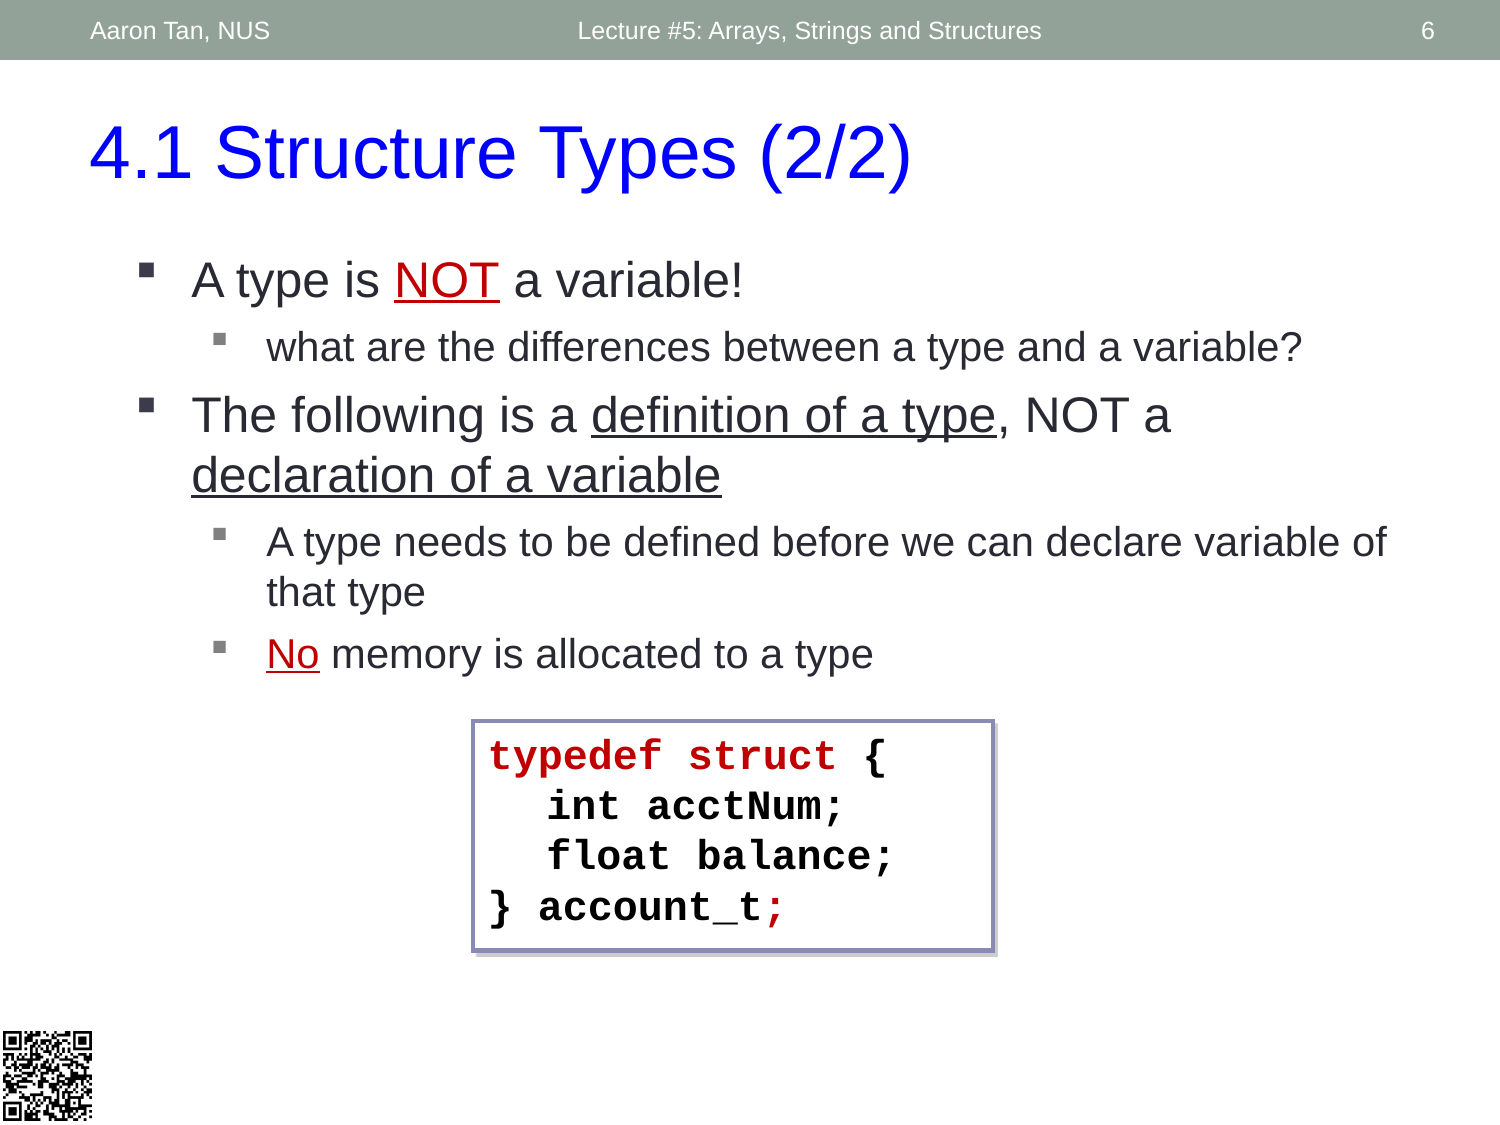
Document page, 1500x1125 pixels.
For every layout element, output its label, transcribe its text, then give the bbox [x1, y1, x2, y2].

slide_number 6 [1308, 3, 1450, 57]
slide_number Aaron Tan, NUS [75, 3, 550, 57]
text_box 4.1 Structure Types (2/2) [75, 96, 1450, 202]
text_box typedef struct { int acctNum; float balance; } account_t; [472, 720, 993, 951]
footer Lecture #5: Arrays, Strings and Structures [562, 3, 1238, 57]
text_box A type is NOT a variable! what are the differences between a type and a variable? The following is a definition of a type, NOT a declaration of a variable A type needs to be defined before we can declare variable of that type No memory is allocated to a type [120, 239, 1406, 711]
picture [0, 1028, 95, 1124]
